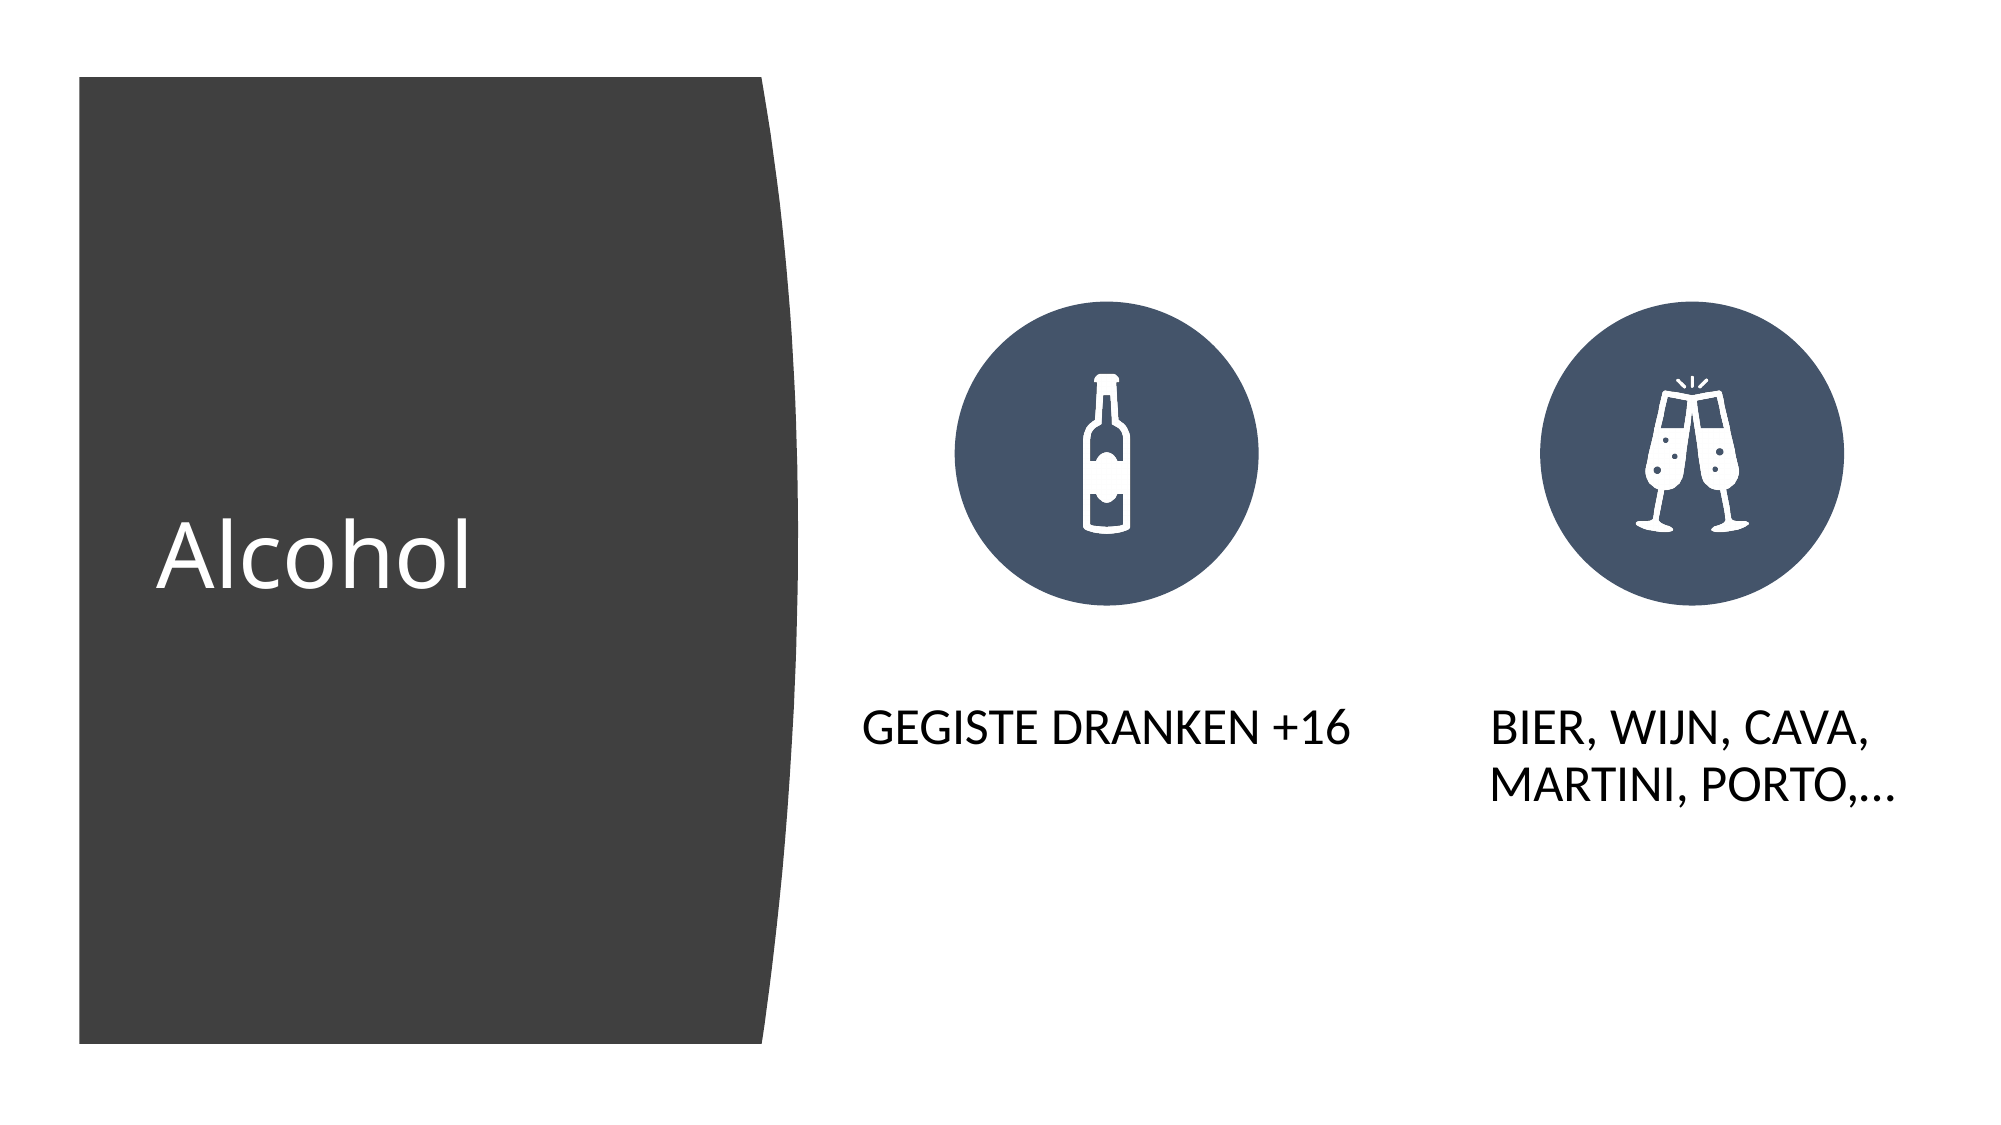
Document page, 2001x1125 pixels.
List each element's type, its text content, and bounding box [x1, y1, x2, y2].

text_box [78, 76, 800, 1045]
title Alcohol [141, 166, 702, 953]
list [852, 77, 1947, 1043]
